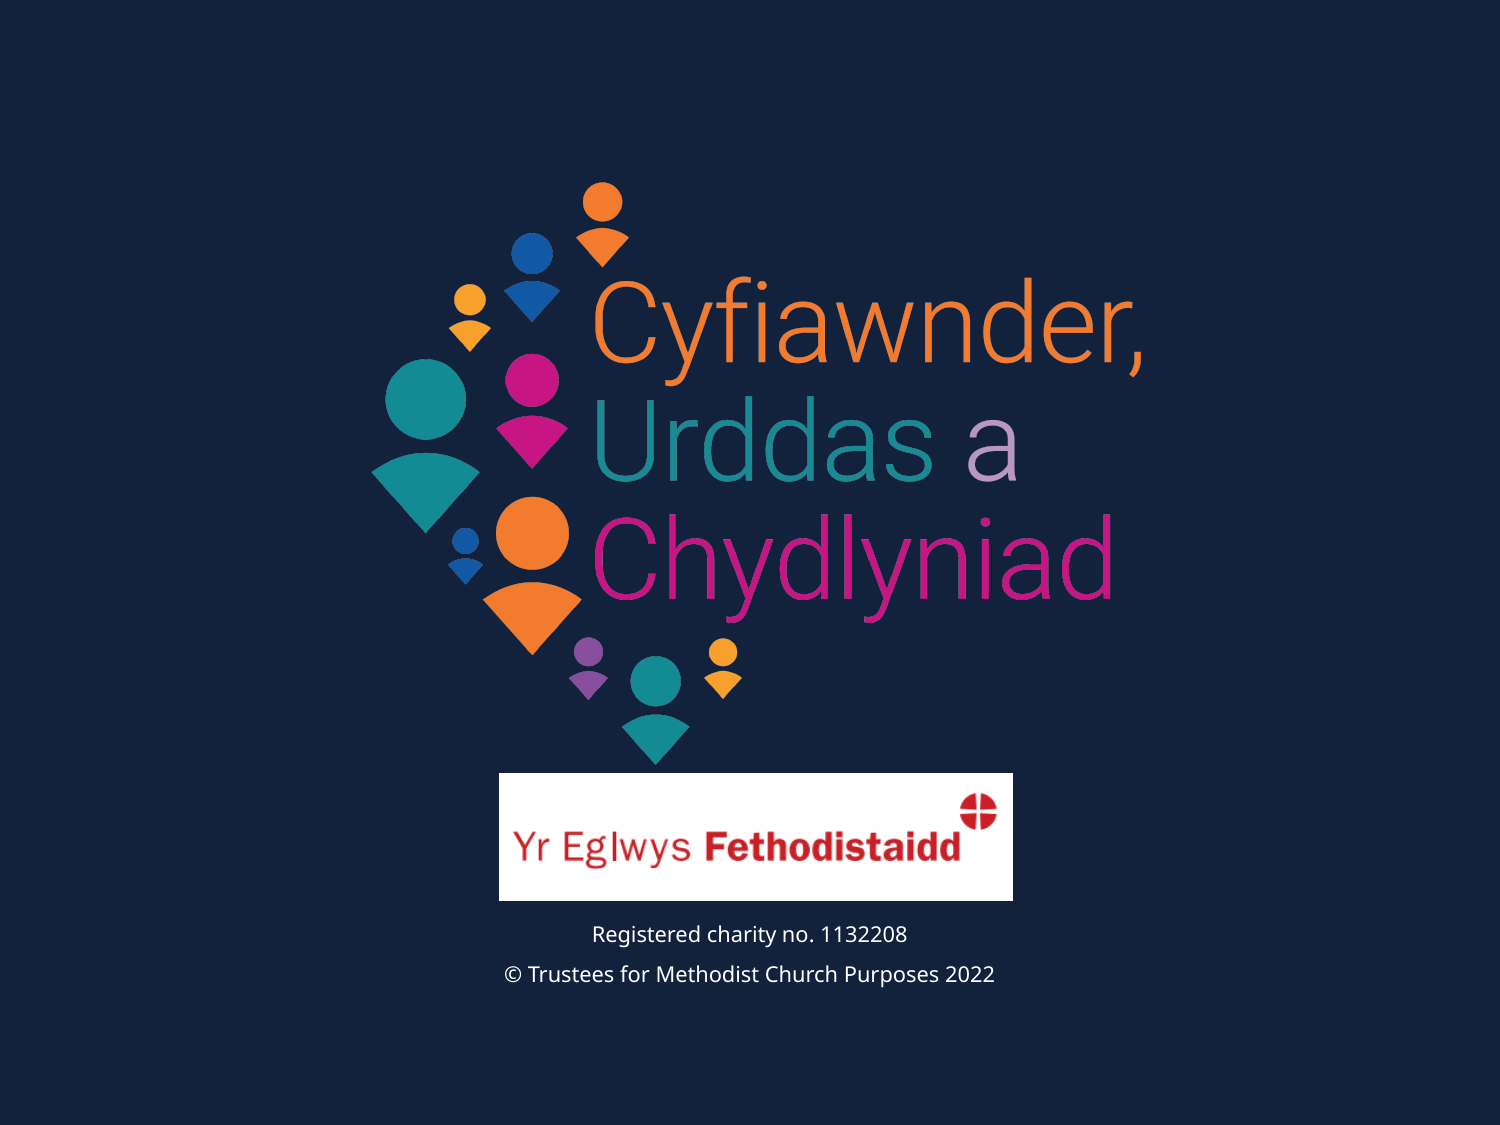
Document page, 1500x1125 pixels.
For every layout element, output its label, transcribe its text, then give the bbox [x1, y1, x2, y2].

text_box Registered charity no. 1132208 © Trustees for Methodist Church Purposes 2022 [81, 907, 1419, 987]
picture [371, 181, 1141, 765]
picture [499, 773, 1013, 901]
